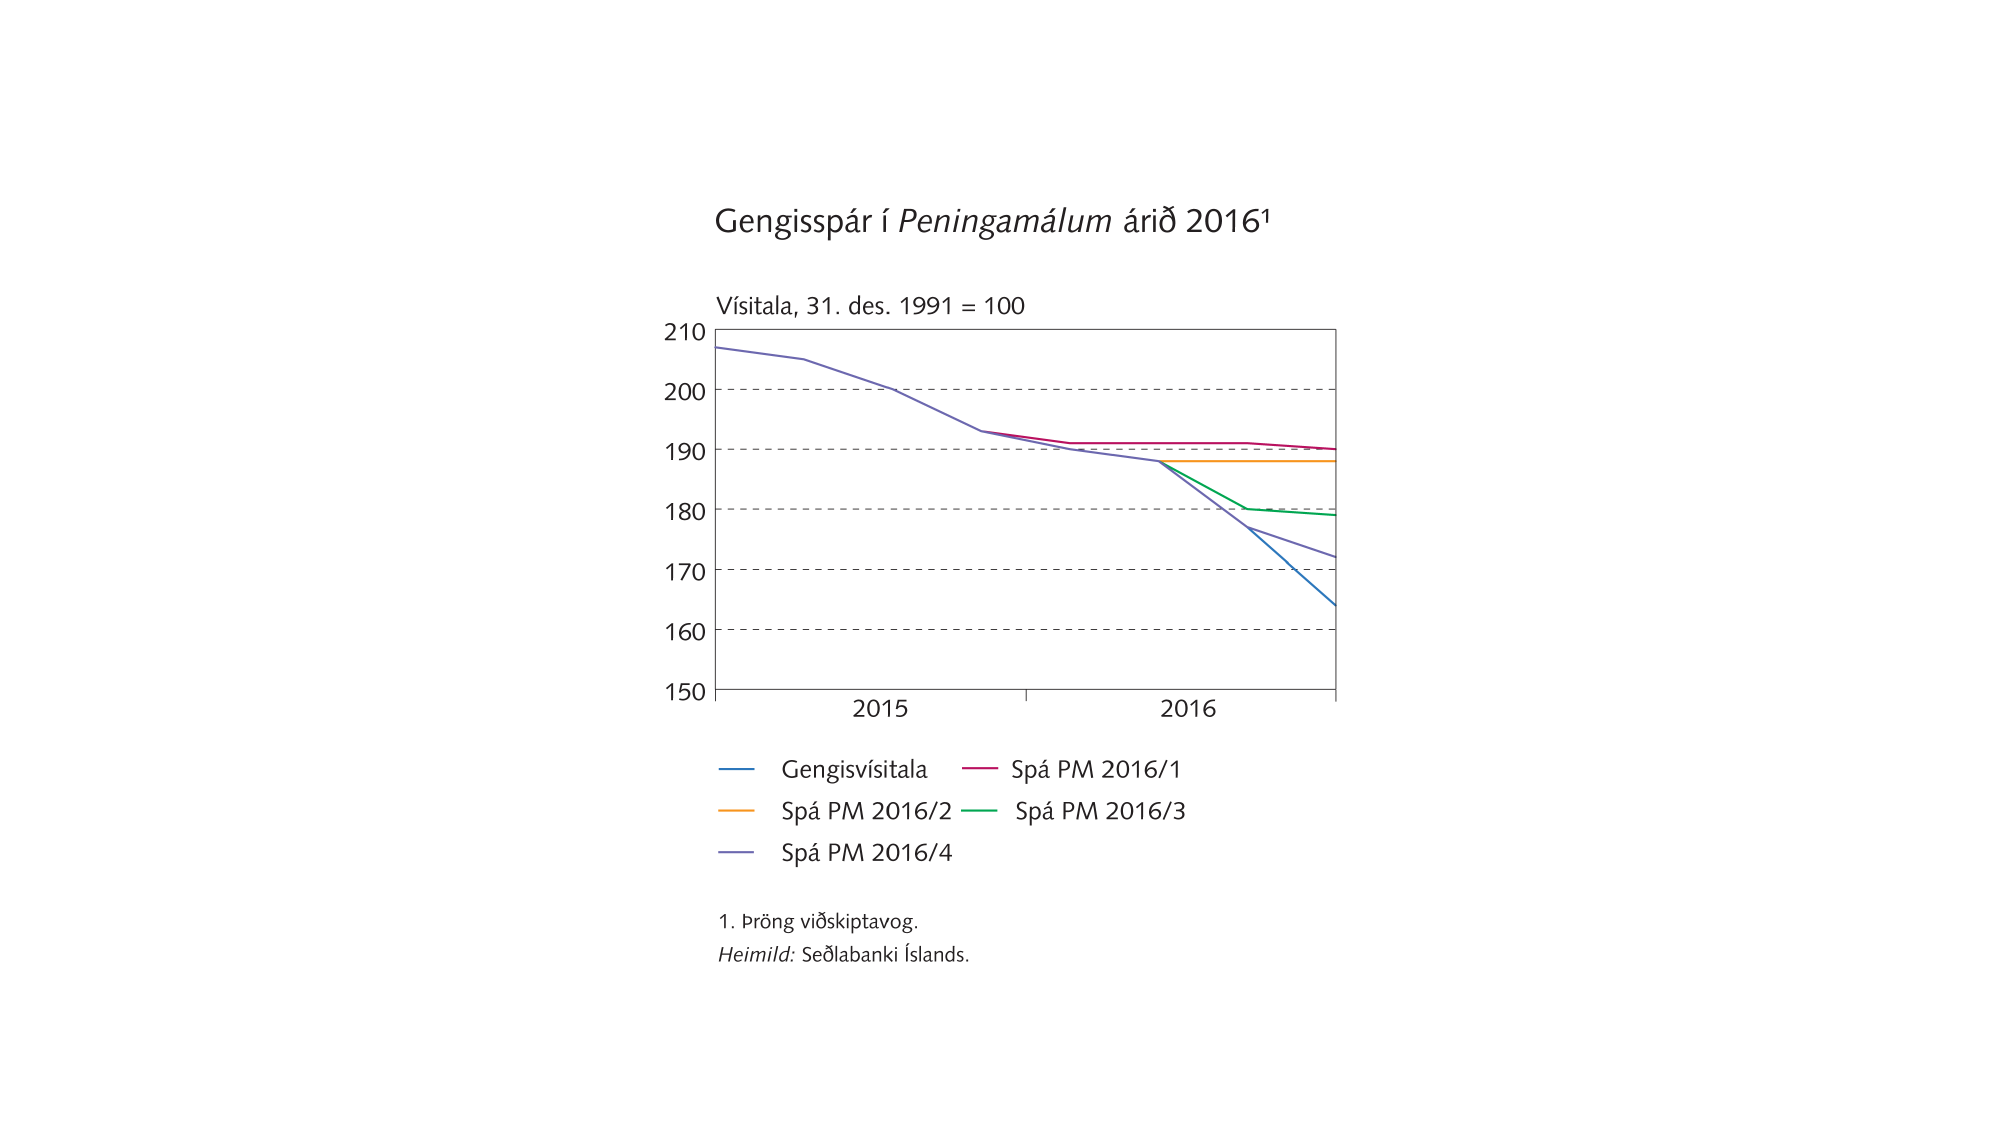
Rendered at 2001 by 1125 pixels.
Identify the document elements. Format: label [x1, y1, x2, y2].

picture [663, 157, 1337, 967]
